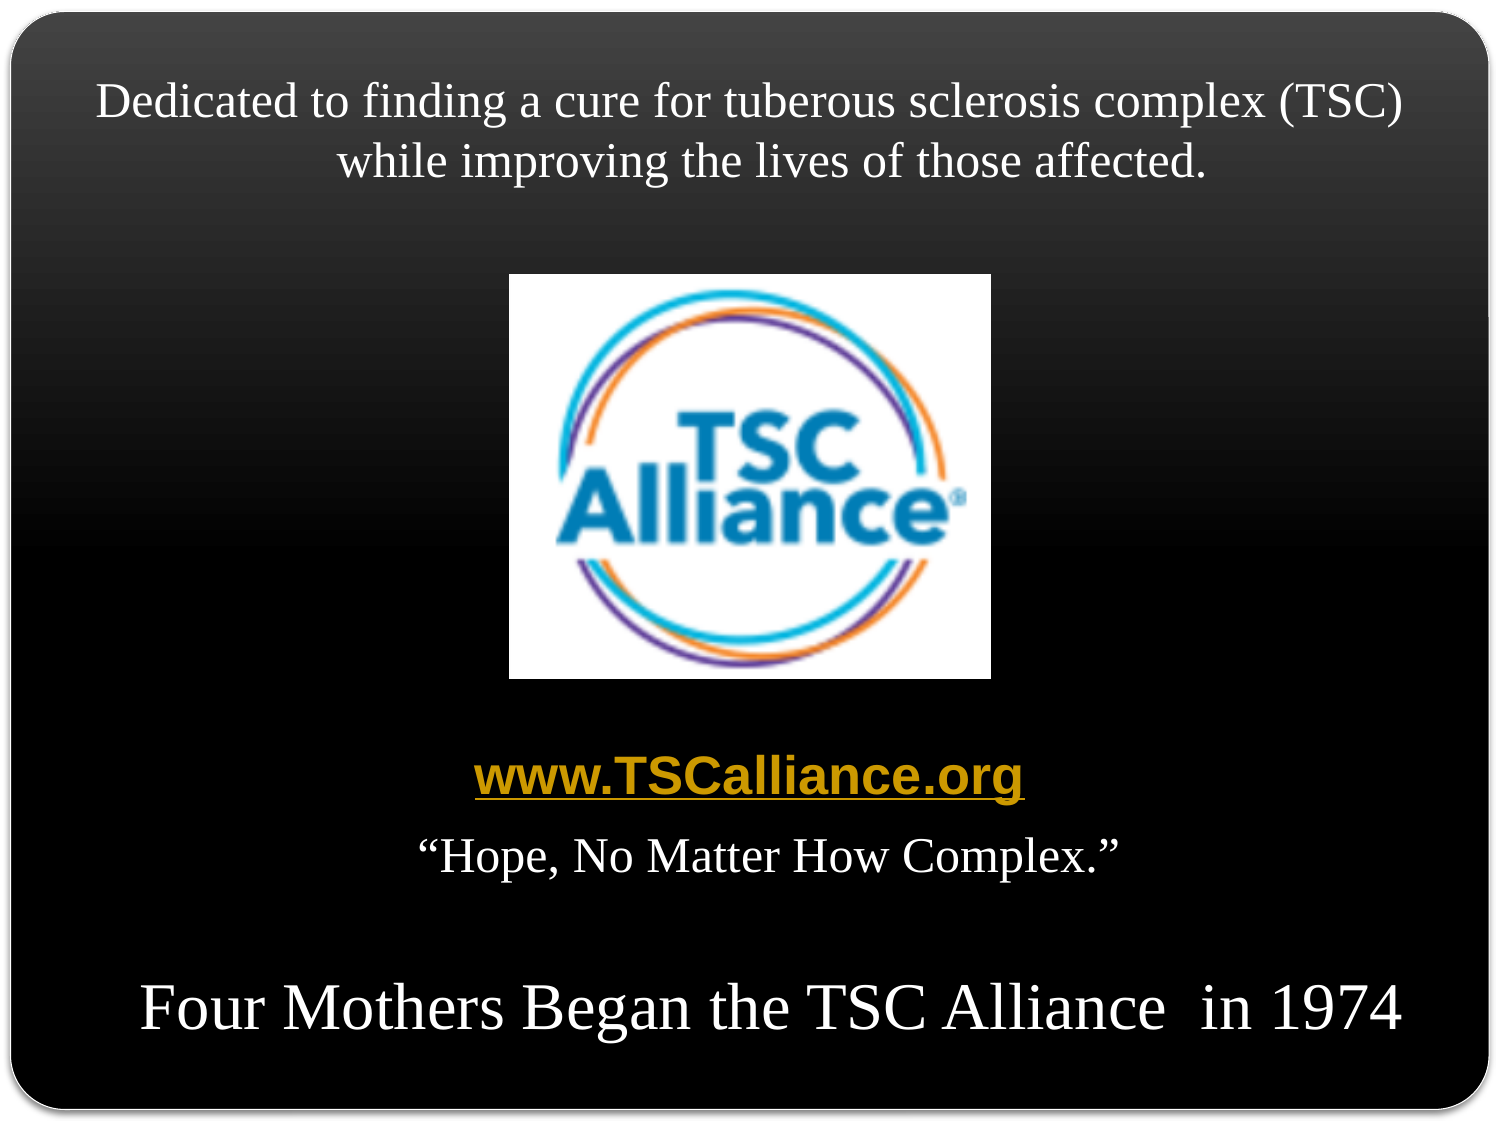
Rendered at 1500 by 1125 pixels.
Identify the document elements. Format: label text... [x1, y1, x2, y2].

picture [508, 274, 992, 679]
list Dedicated to finding a cure for tuberous sclerosis complex (TSC) while improving the lives of those affected. www.TSCalliance.org [75, 60, 1425, 936]
text_box “Hope, No Matter How Complex.” [337, 815, 1200, 890]
text_box Four Mothers Began the TSC Alliance in 1974 [124, 955, 1475, 1051]
